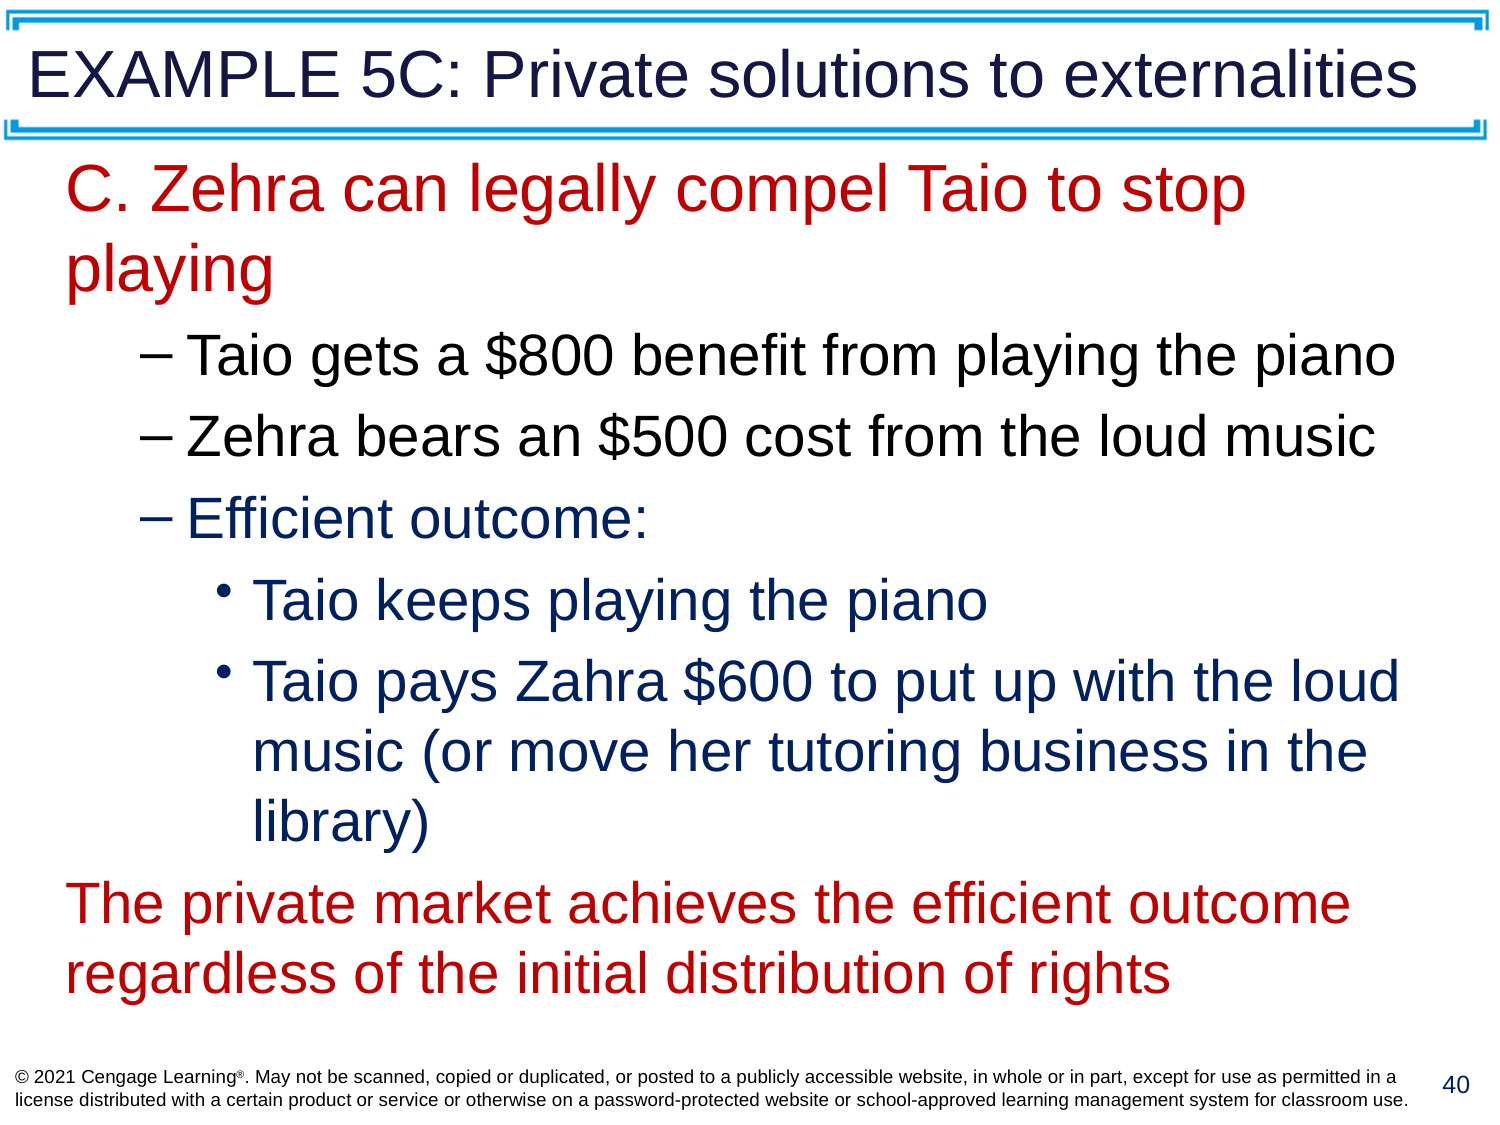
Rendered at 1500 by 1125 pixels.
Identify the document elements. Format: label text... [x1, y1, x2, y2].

slide_number 40 [1425, 1060, 1500, 1125]
footer © 2021 Cengage Learning®. May not be scanned, copied or duplicated, or posted to a publicly accessible website, in whole or in part, except for use as permitted in a license distributed with a certain product or service or otherwise on a password-protected website or school-approved learning management system for classroom use. [0, 1050, 1425, 1125]
list C. Zehra can legally compel Taio to stop playing Taio gets a $800 benefit from playing the piano Zehra bears an $500 cost from the loud music Efficient outcome: Taio keeps playing the piano Taio pays Zahra $600 to put up with the loud music (or move her tutoring business in the library) The private market achieves the efficient outcome regardless of the initial distribution of rights [50, 137, 1475, 1063]
title EXAMPLE 5C: Private solutions to externalities [12, 16, 1475, 125]
picture [0, 1, 1494, 38]
picture [1, 113, 1492, 148]
